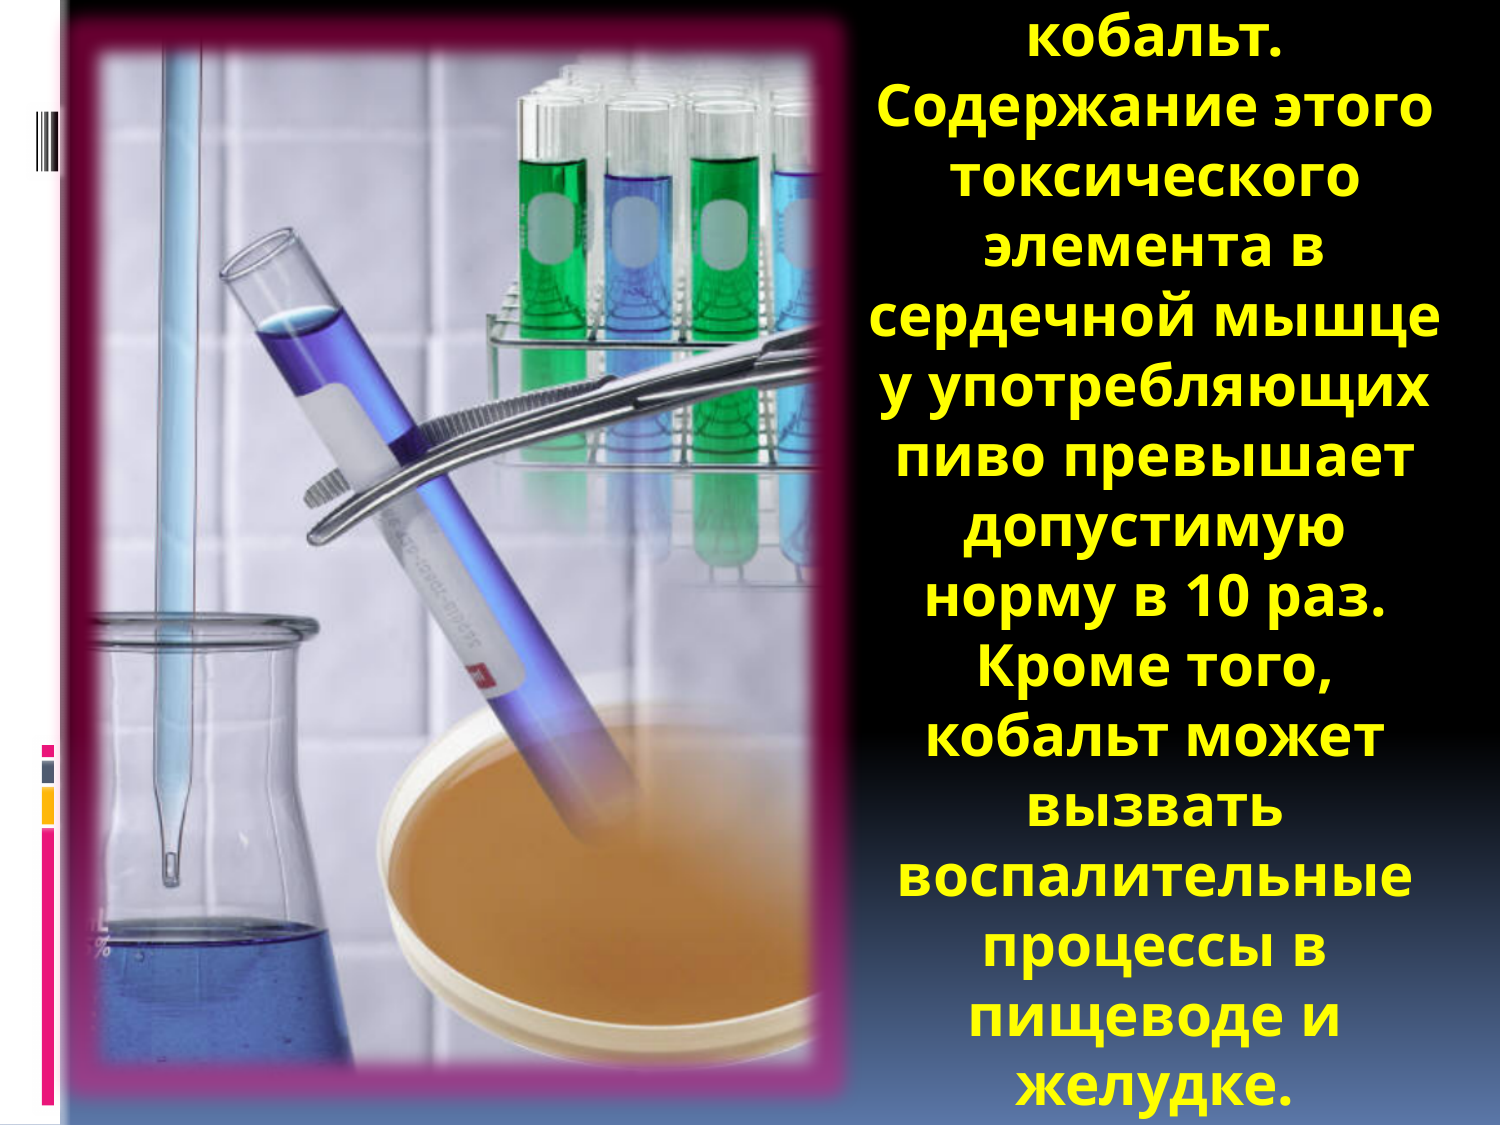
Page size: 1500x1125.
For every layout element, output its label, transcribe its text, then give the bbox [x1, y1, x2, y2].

picture [81, 34, 829, 1081]
subtitle В качестве стабилизатора пивной пены применяют кобальт. Содержание этого токсического элемента в сердечной мышце у употребляющих пиво превышает допустимую норму в 10 раз. Кроме того, кобальт может вызвать воспалительные процессы в пищеводе и желудке. [843, 35, 1465, 1125]
subtitle «От пива делаются ленивыми, глупыми и бессильными» Отто фон Бисмарк [843, 35, 854, 1099]
